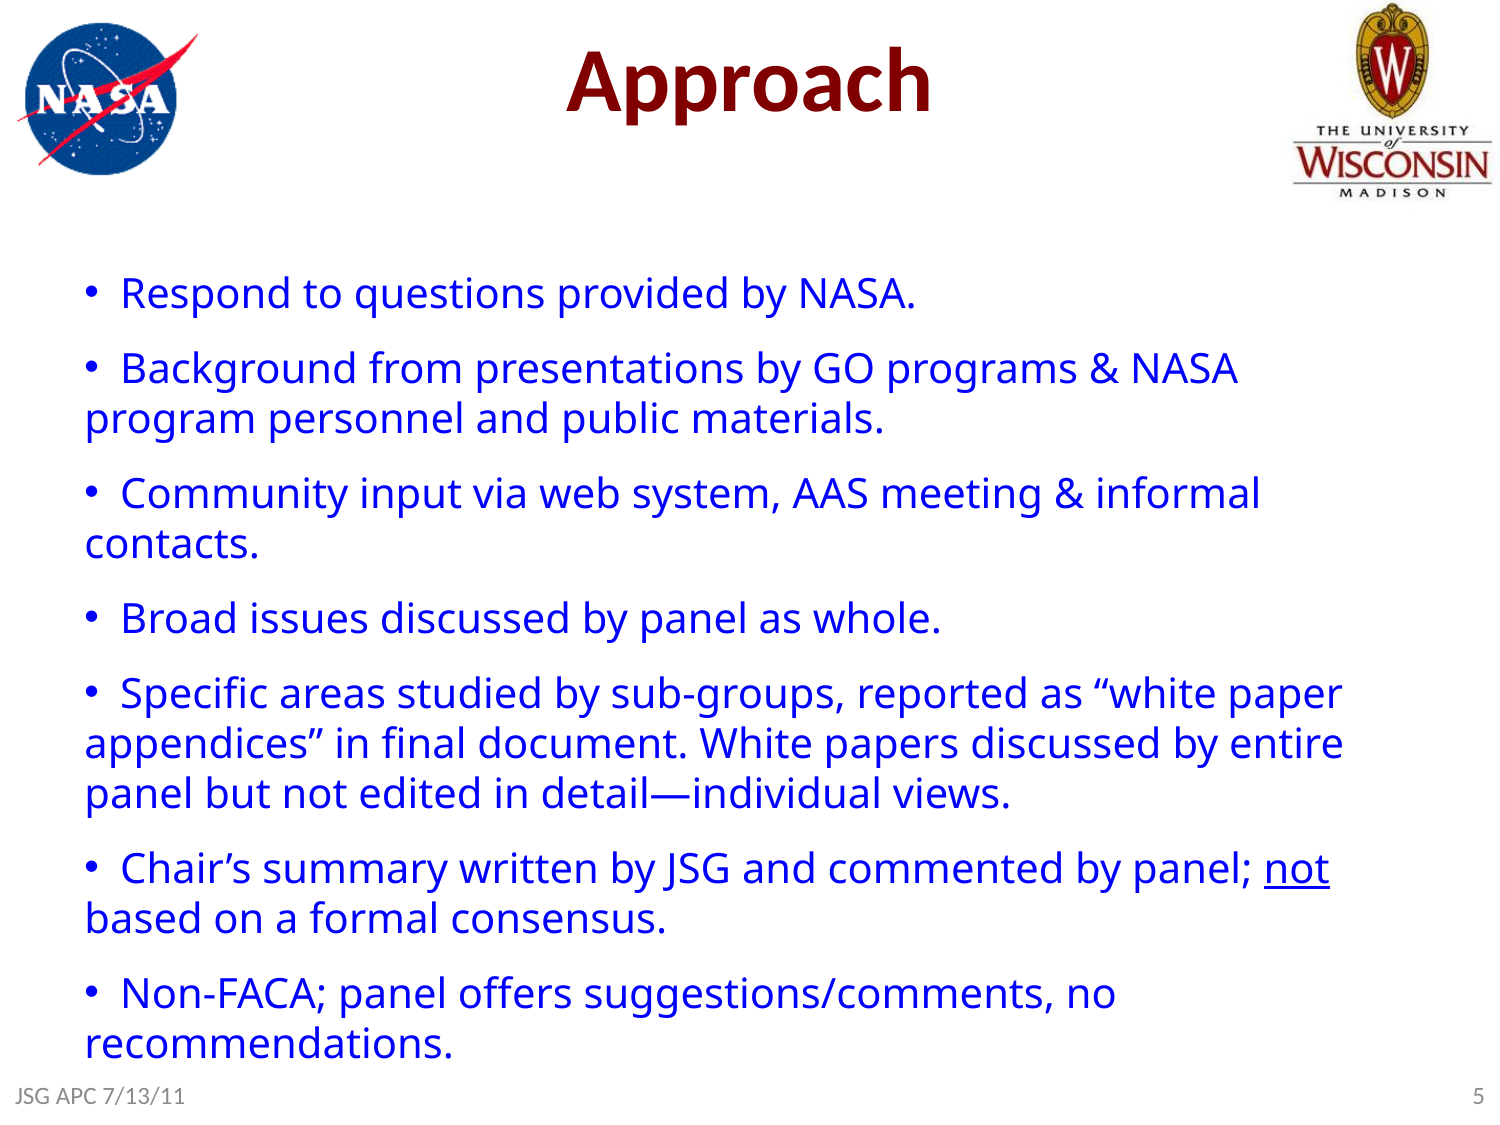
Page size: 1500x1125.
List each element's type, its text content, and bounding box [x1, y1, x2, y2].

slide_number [0, 1065, 350, 1125]
slide_number 5 [1149, 1065, 1500, 1125]
title Approach [75, 12, 1425, 201]
picture [1283, 0, 1500, 213]
picture [0, 0, 214, 194]
text_box Respond to questions provided by NASA. Background from presentations by GO programs & NASA program personnel and public materials. Community input via web system, AAS meeting & informal contacts. Broad issues discussed by panel as whole. Specific areas studied by sub-groups, reported as “white paper appendices” in final document. White papers discussed by entire panel but not edited in detail—individual views. Chair’s summary written by JSG and commented by panel; not based on a formal consensus. Non-FACA; panel offers suggestions/comments, no recommendations. [69, 258, 1425, 1125]
